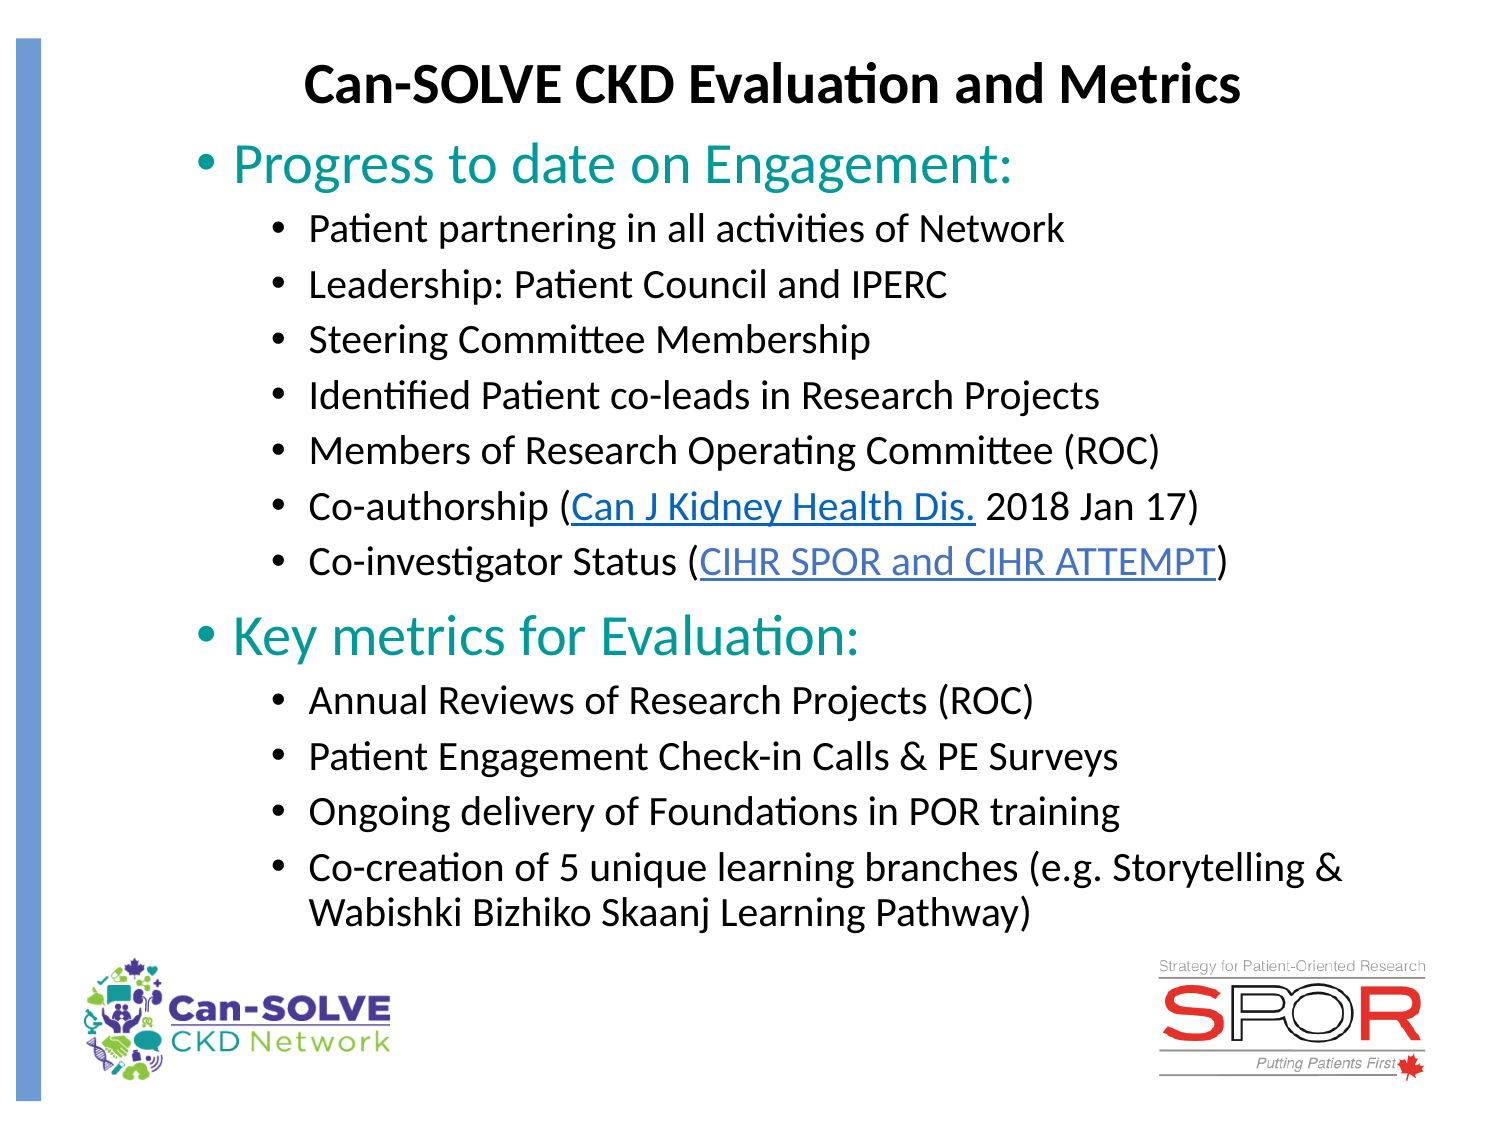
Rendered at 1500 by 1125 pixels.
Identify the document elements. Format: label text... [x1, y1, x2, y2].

picture [84, 957, 390, 1081]
picture [1142, 957, 1452, 1085]
title Can-SOLVE CKD Evaluation and Metrics [77, 21, 1470, 149]
list Progress to date on Engagement: Patient partnering in all activities of Network Leadership: Patient Council and IPERC Steering Committee Membership Identified Patient co-leads in Research Projects Members of Research Operating Committee (ROC) Co-authorship (Can J Kidney Health Dis. 2018 Jan 17) Co-investigator Status (CIHR SPOR and CIHR ATTEMPT) Key metrics for Evaluation: Annual Reviews of Research Projects (ROC) Patient Engagement Check-in Calls & PE Surveys Ongoing delivery of Foundations in POR training Co-creation of 5 unique learning branches (e.g. Storytelling & Wabishki Bizhiko Skaanj Learning Pathway) [181, 149, 1366, 958]
